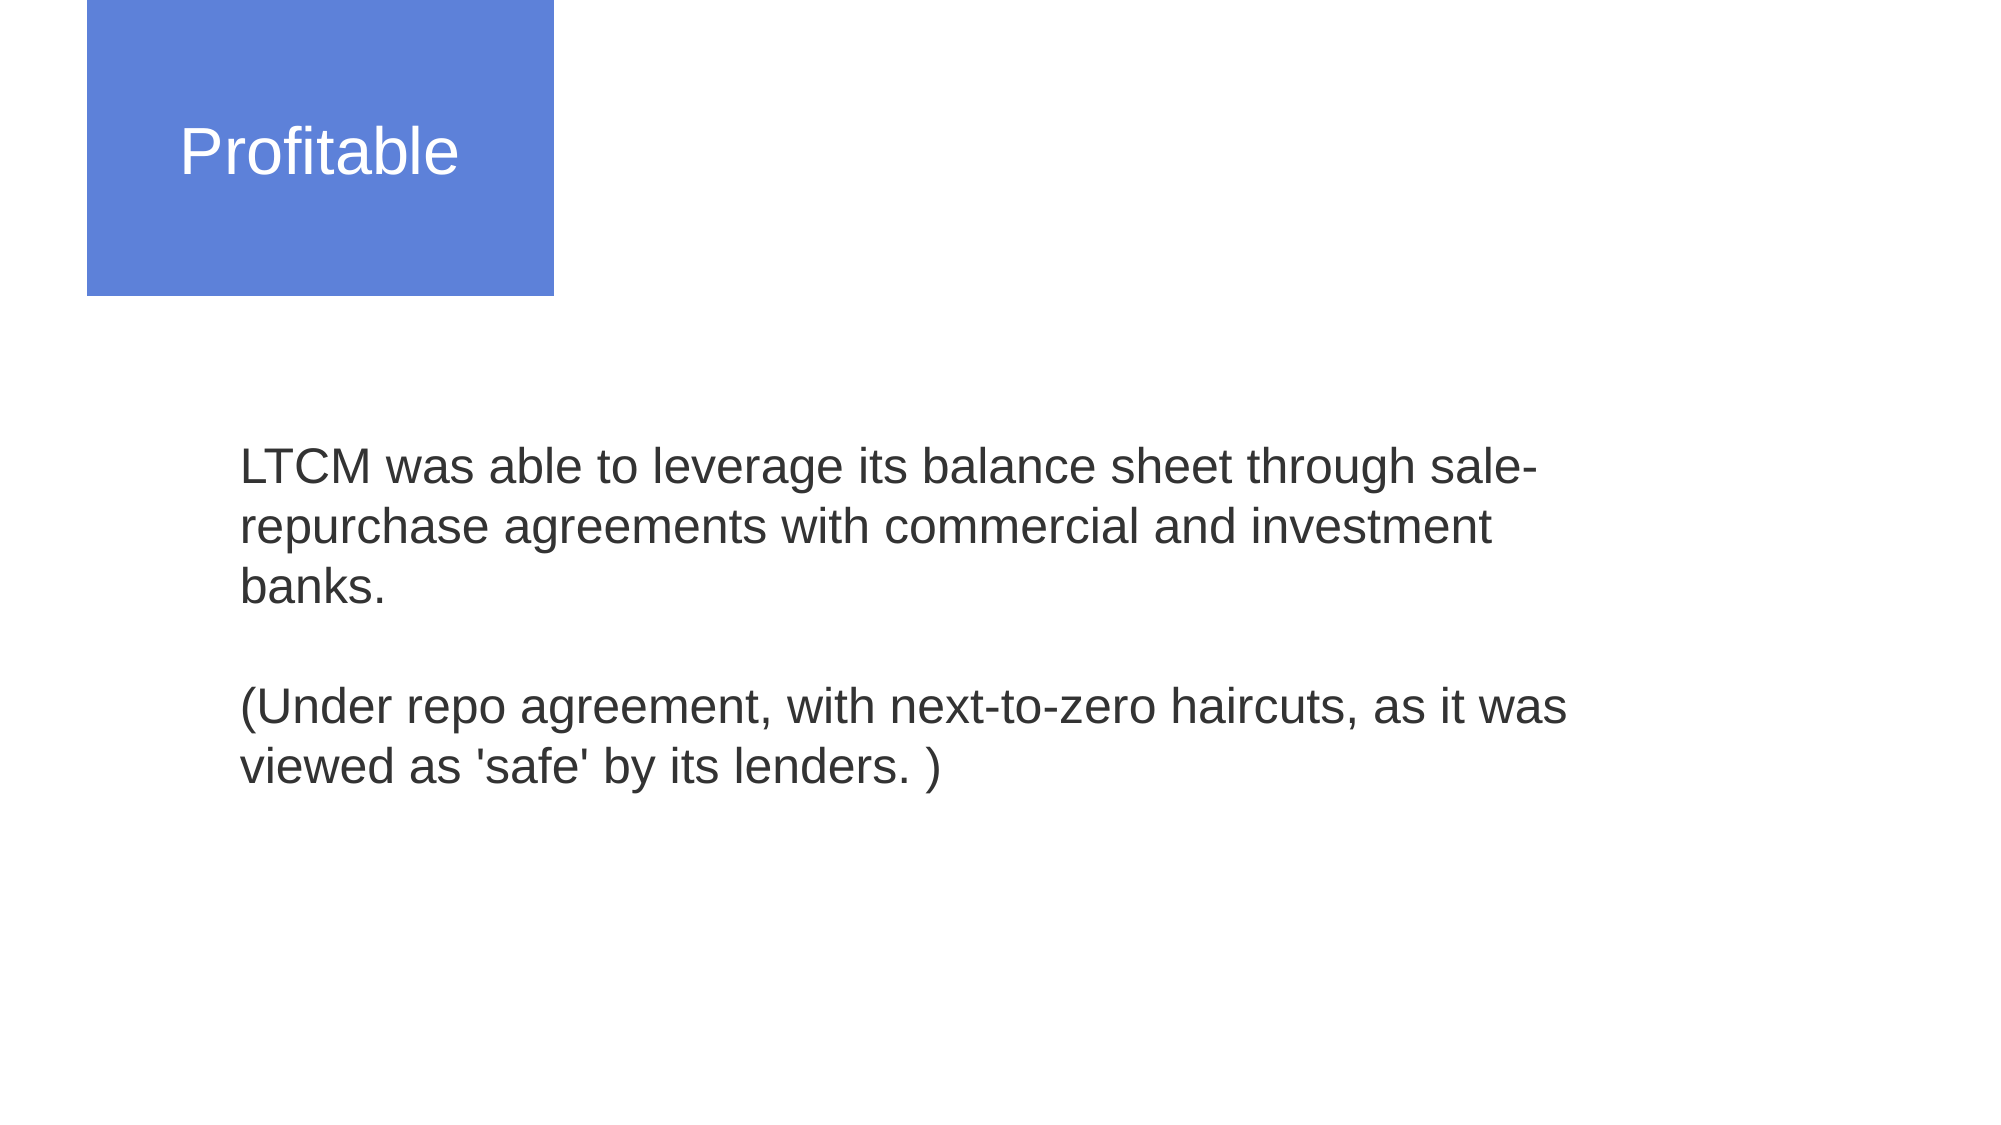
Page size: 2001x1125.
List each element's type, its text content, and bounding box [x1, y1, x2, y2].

text_box Trouble [901, 524, 1099, 600]
text_box LTCM was able to leverage its balance sheet through sale-repurchase agreements with commercial and investment banks. (Under repo agreement, with next-to-zero haircuts, as it was viewed as 'safe' by its lenders. ) [224, 366, 1638, 801]
picture [87, 0, 554, 297]
